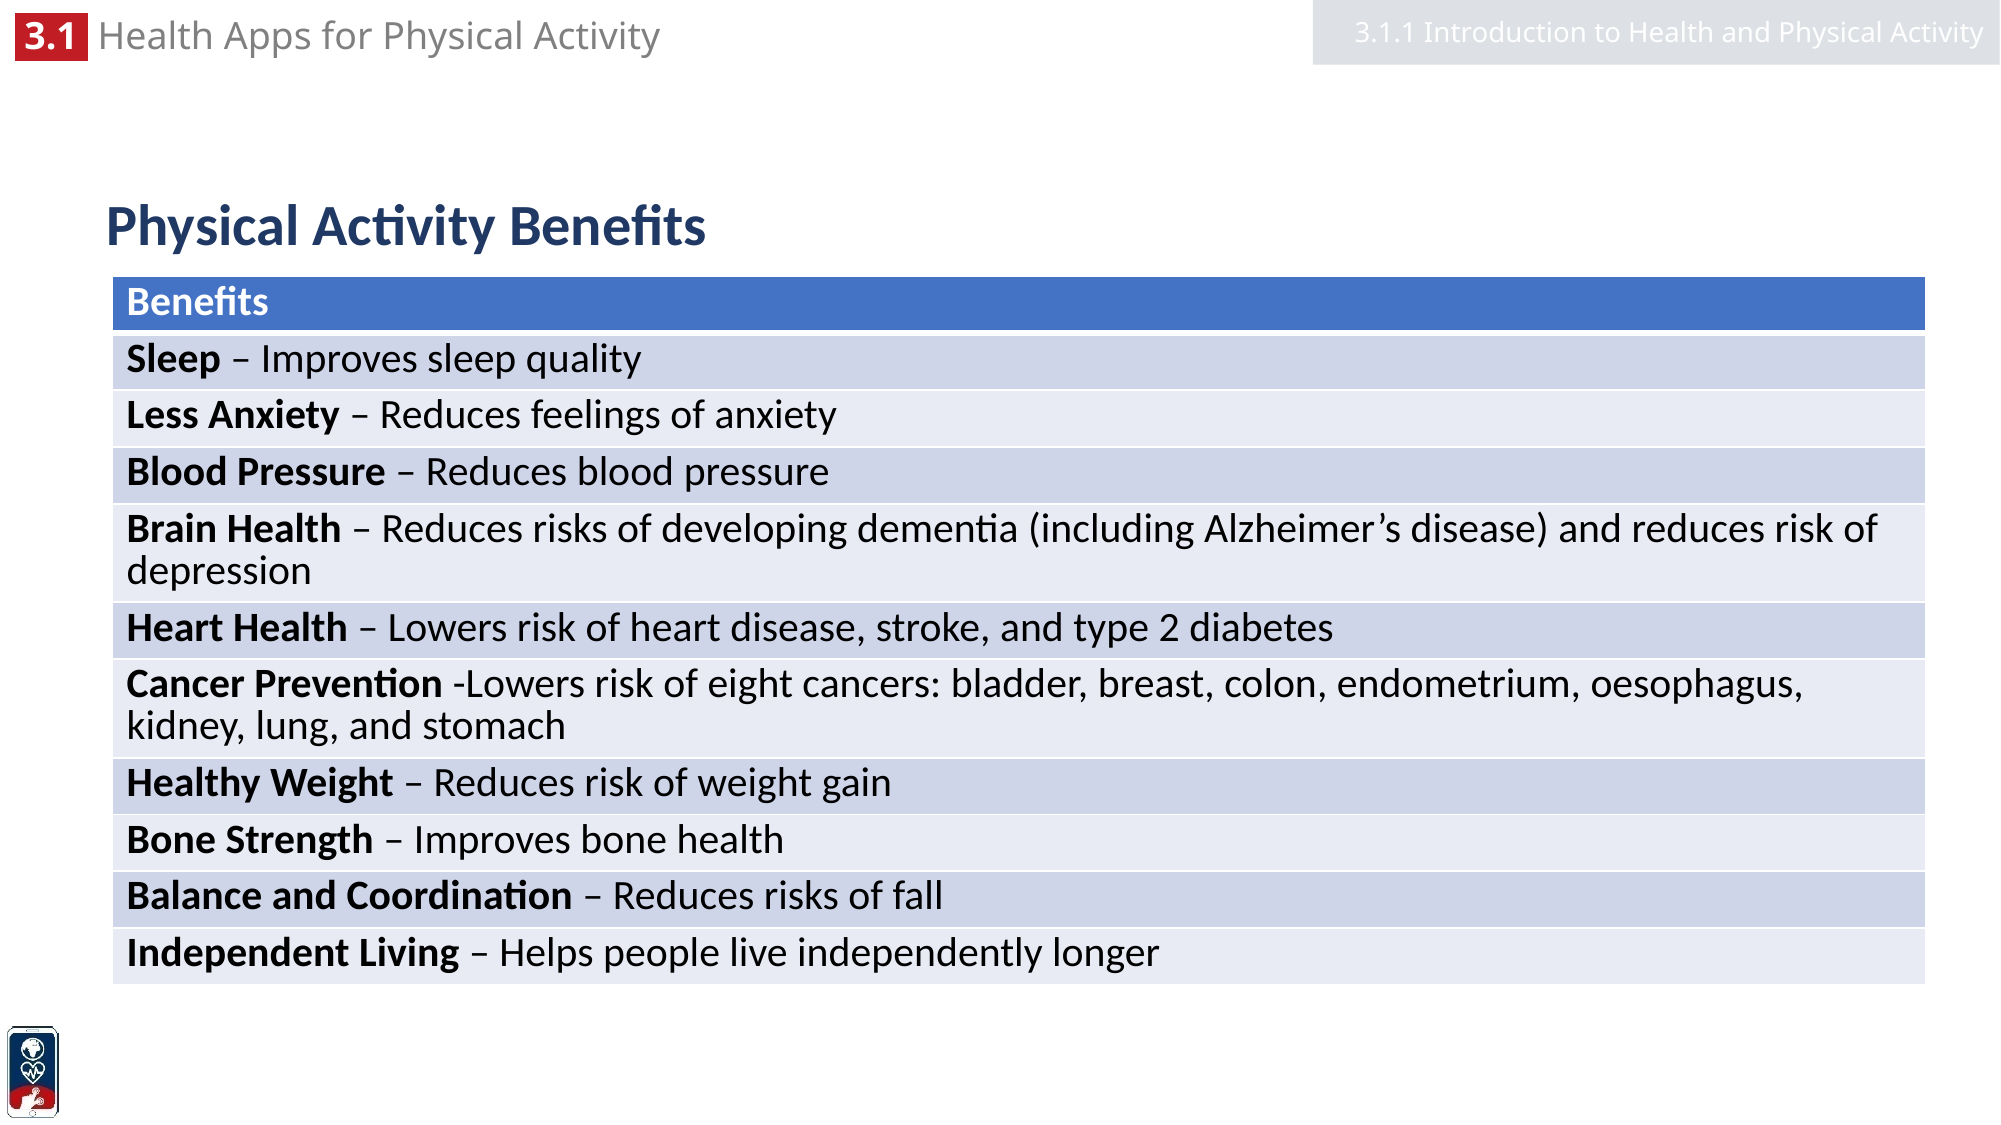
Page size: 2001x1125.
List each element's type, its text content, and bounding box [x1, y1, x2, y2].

title Physical Activity Benefits [91, 177, 1906, 277]
table_cell Balance and Coordination – Reduces risks of fall [113, 872, 1925, 927]
table_cell Heart Health – Lowers risk of heart disease, stroke, and type 2 diabetes [113, 603, 1925, 658]
text_box 3.1.1 Introduction to Health and Physical Activity [1312, 0, 2000, 65]
table_cell Blood Pressure – Reduces blood pressure [113, 448, 1925, 503]
table_cell Brain Health – Reduces risks of developing dementia (including Alzheimer’s disease) and reduces risk of depression [113, 505, 1925, 601]
picture [7, 1026, 59, 1118]
table_cell Sleep – Improves sleep quality [113, 336, 1925, 389]
table_cell Bone Strength – Improves bone health [113, 815, 1925, 870]
table_cell Less Anxiety – Reduces feelings of anxiety [113, 391, 1925, 446]
table_cell Healthy Weight – Reduces risk of weight gain [113, 759, 1925, 814]
table_header Benefits [113, 277, 1925, 330]
table_cell Cancer Prevention -Lowers risk of eight cancers: bladder, breast, colon, endometrium, oesophagus, kidney, lung, and stomach [113, 660, 1925, 757]
table_cell Independent Living – Helps people live independently longer [113, 929, 1925, 984]
